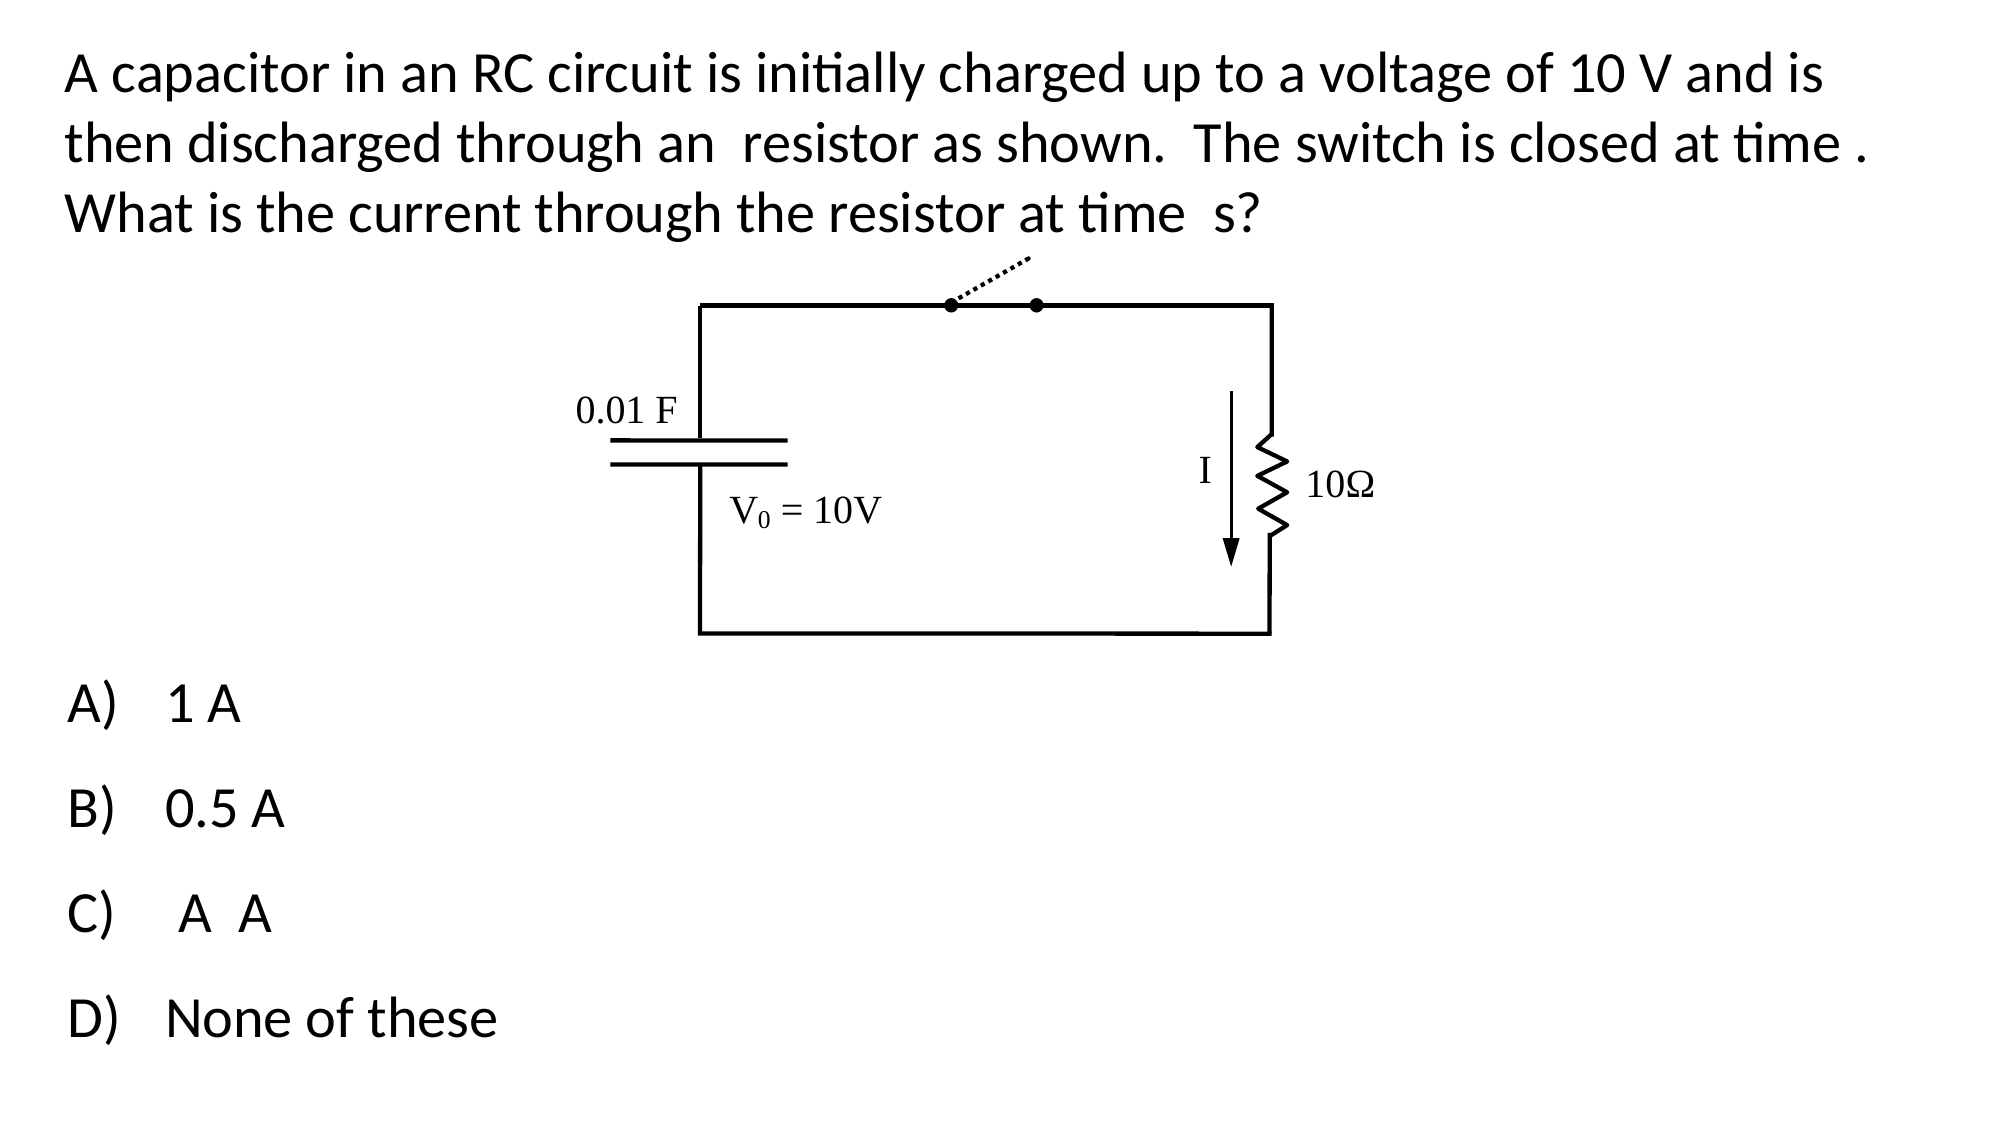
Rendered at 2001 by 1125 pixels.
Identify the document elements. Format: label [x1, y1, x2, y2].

picture [555, 254, 1795, 638]
